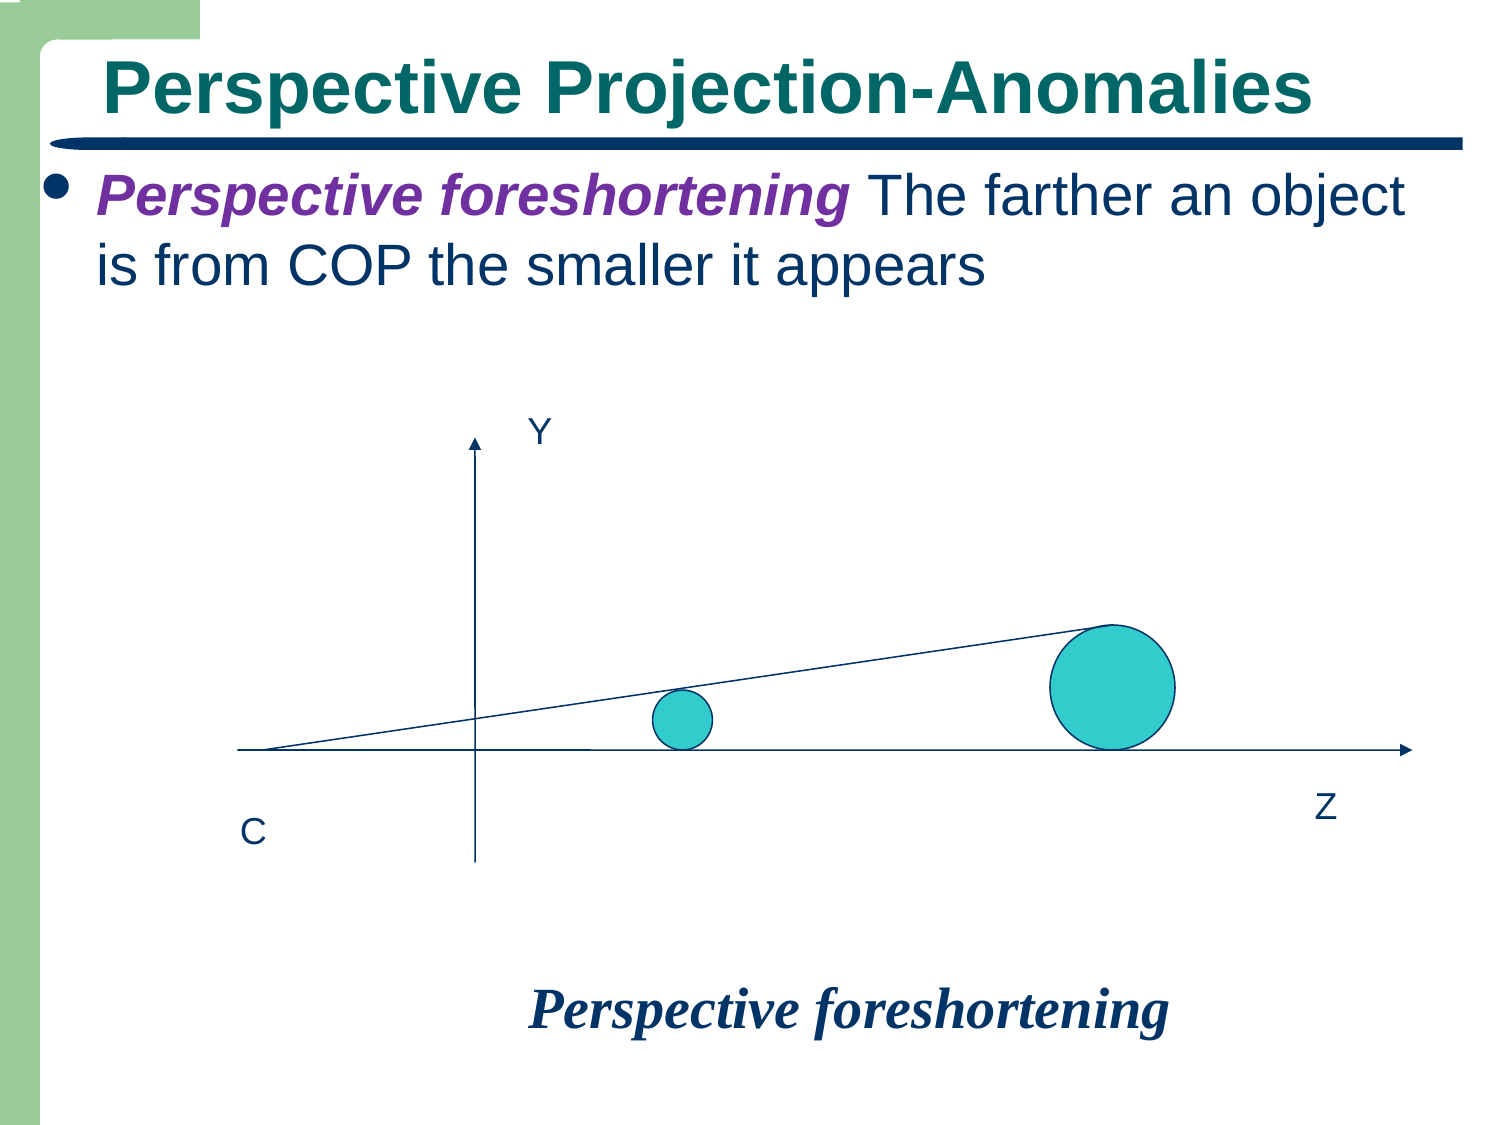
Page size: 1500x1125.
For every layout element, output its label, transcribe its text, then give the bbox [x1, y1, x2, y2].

text_box [652, 690, 713, 750]
title Perspective Projection-Anomalies [87, 12, 1450, 138]
text_box [1050, 624, 1176, 751]
text_box Z [1299, 774, 1450, 835]
text_box Perspective foreshortening [200, 962, 1500, 1048]
text_box Y [512, 399, 613, 460]
text_box [1113, 743, 1413, 757]
list Perspective foreshortening The farther an object is from COP the smaller it appears [24, 149, 1475, 1013]
text_box C [225, 799, 350, 860]
text_box [468, 437, 482, 718]
